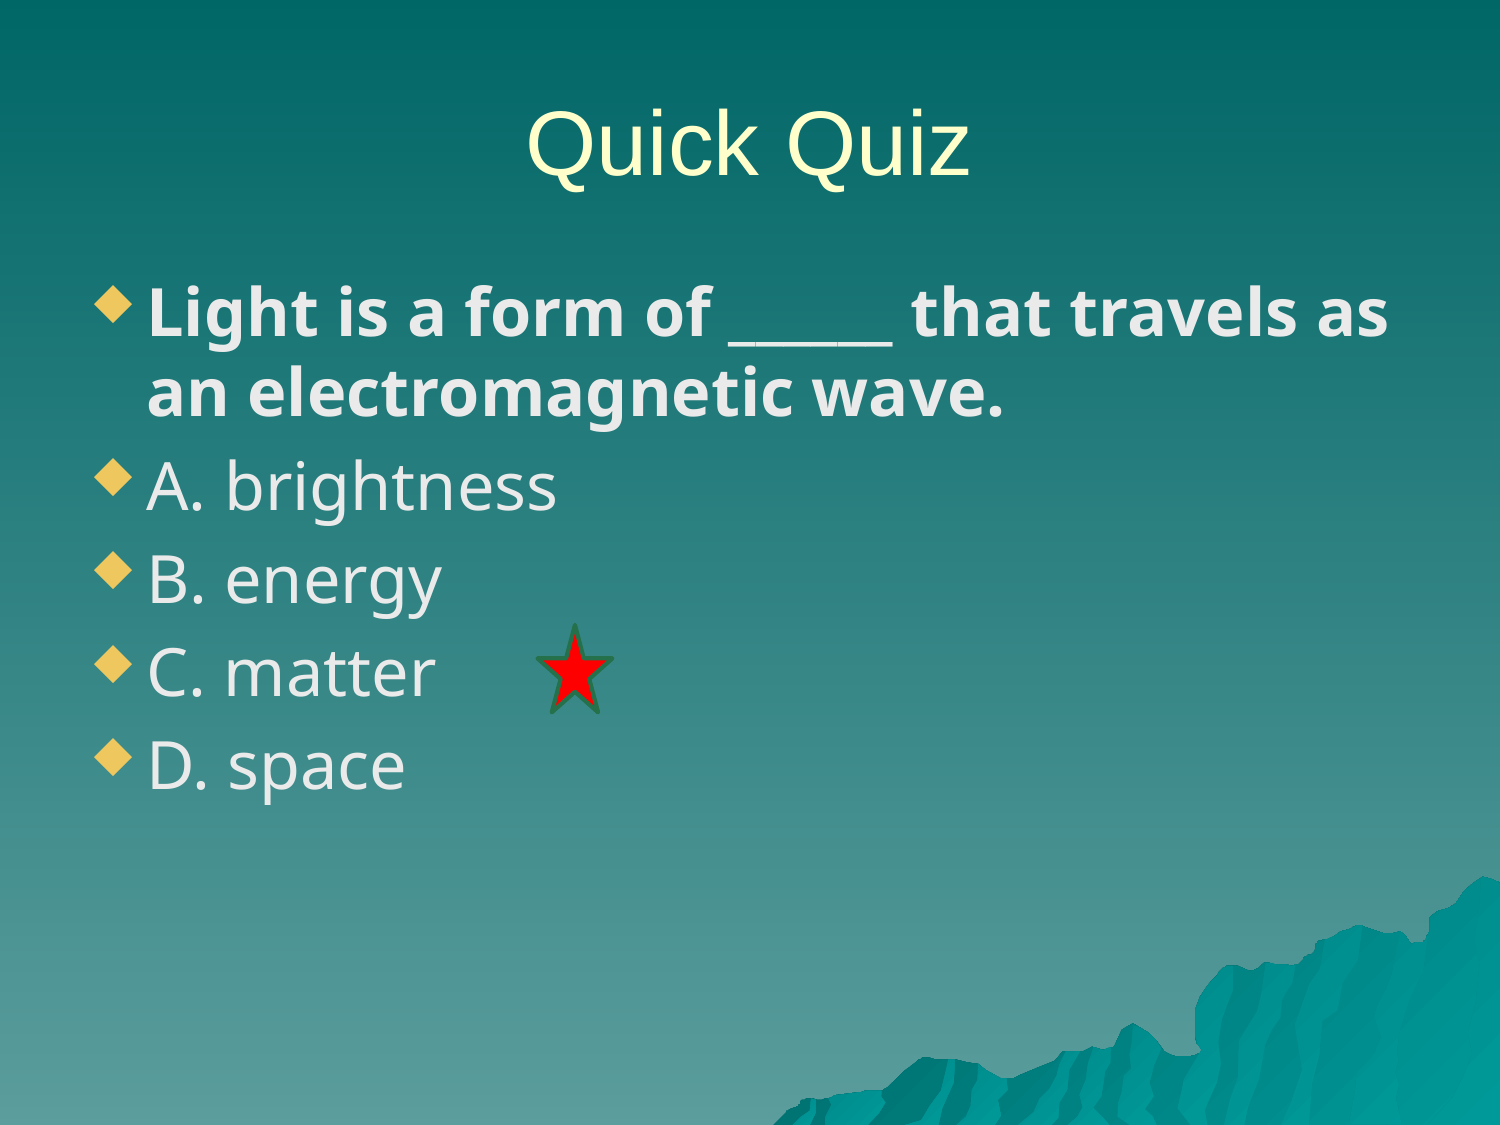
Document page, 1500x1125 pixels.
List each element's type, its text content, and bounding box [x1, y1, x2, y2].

list Light is a form of ______ that travels as an electromagnetic wave. A. brightness B. energy C. matter D. space [74, 262, 1426, 1006]
title Quick Quiz [74, 45, 1426, 233]
text_box [535, 622, 615, 715]
